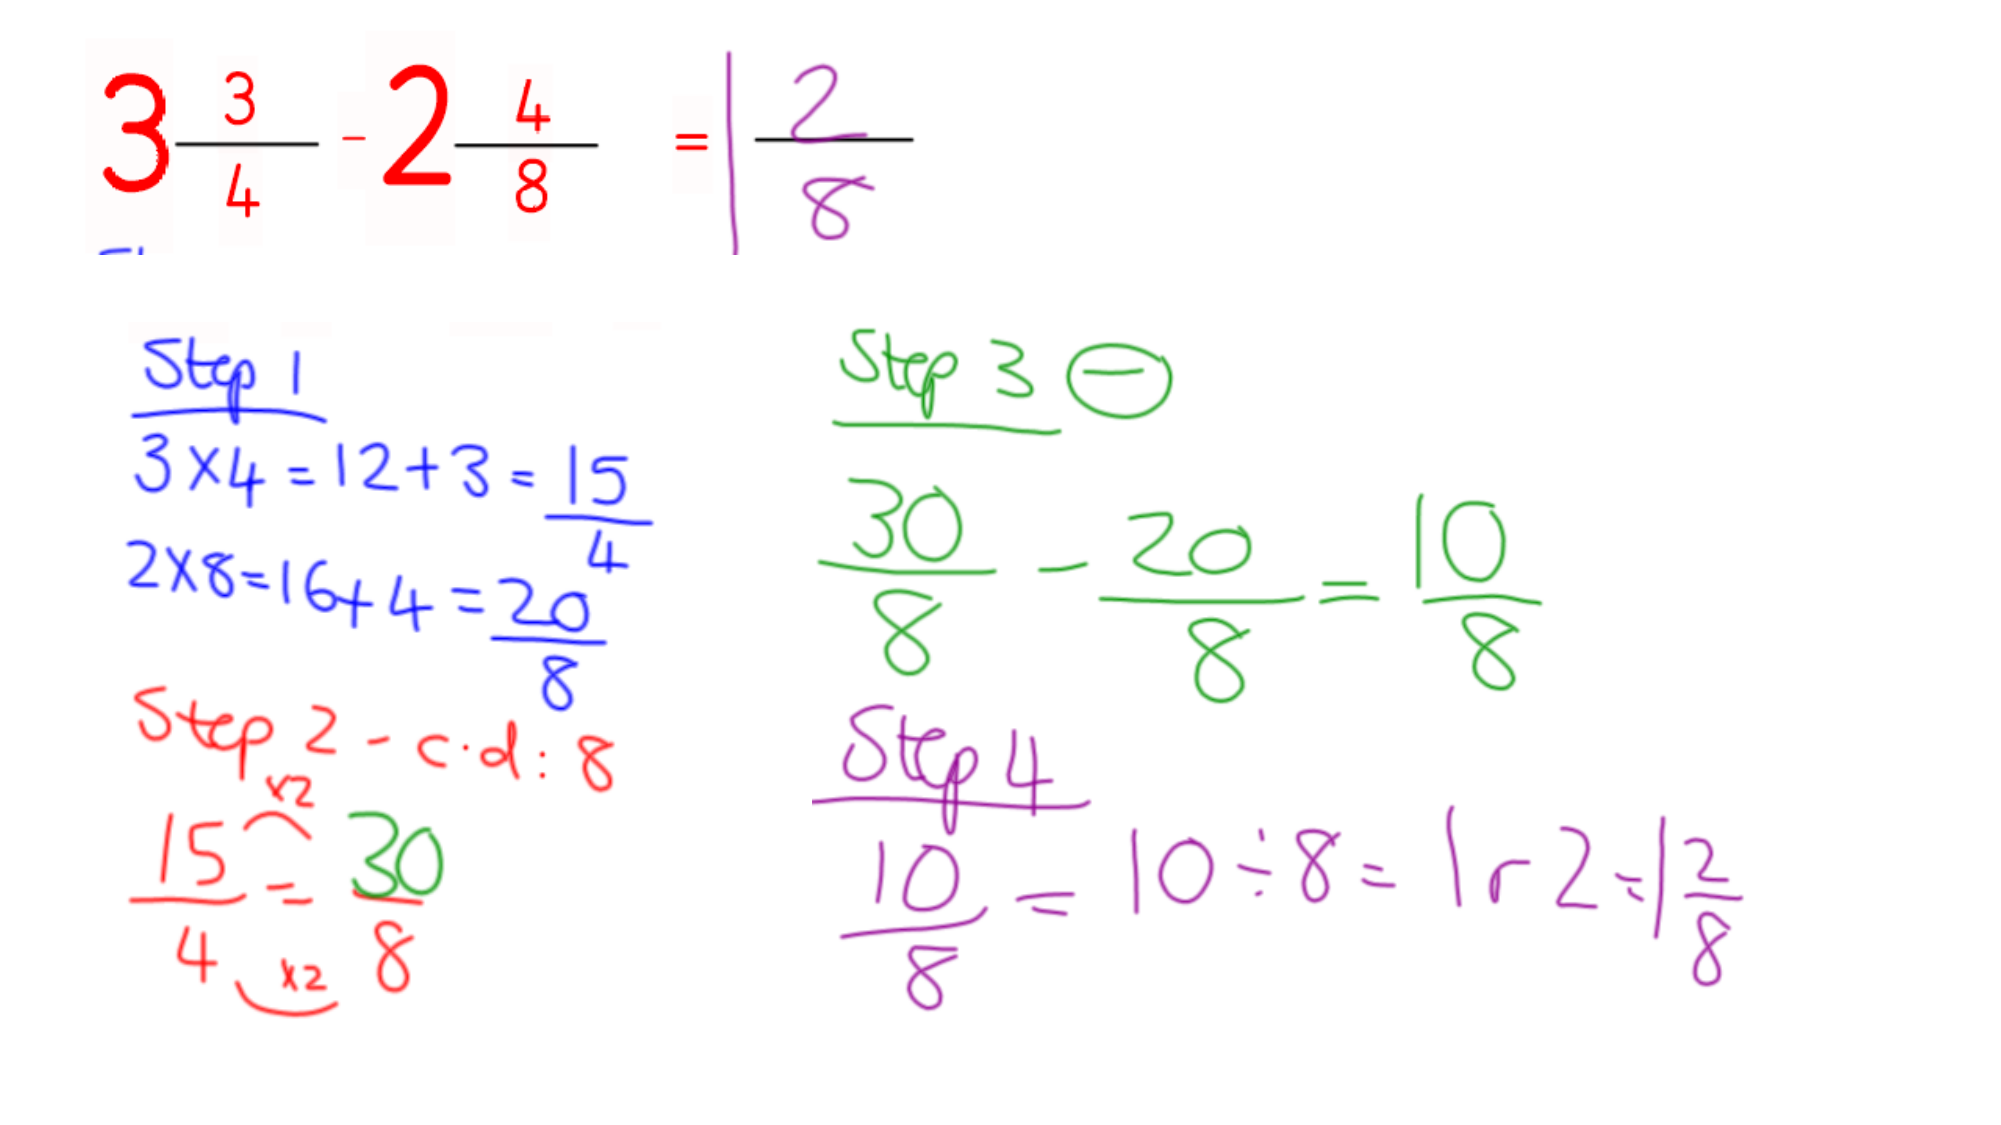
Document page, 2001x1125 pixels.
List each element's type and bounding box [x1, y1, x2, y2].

picture [812, 322, 1747, 1026]
picture [111, 322, 712, 1035]
picture [75, 23, 984, 255]
